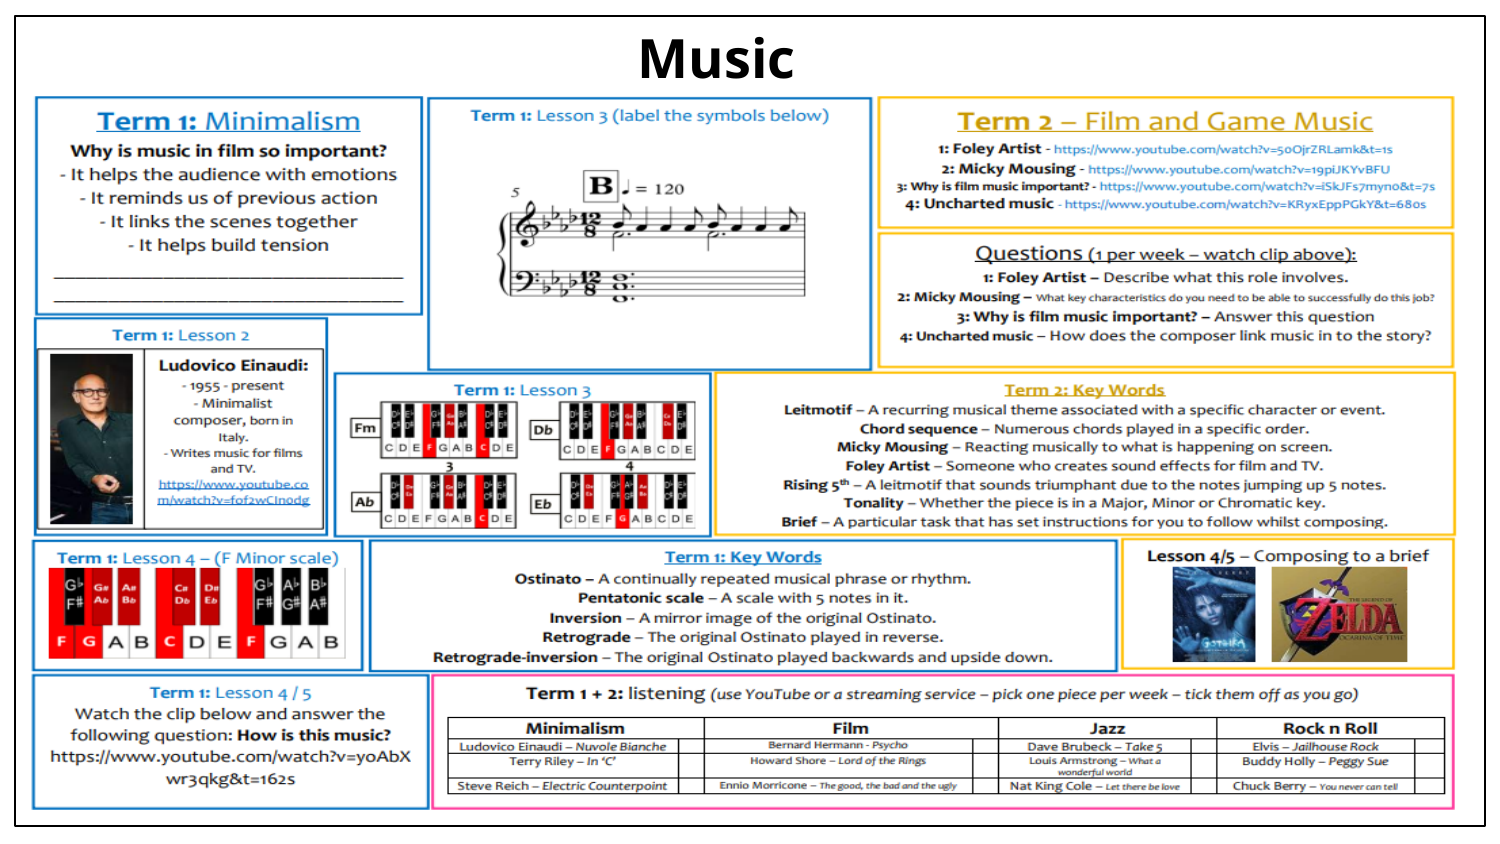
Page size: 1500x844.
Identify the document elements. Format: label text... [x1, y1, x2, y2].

text_box Music [511, 16, 923, 85]
text_box [14, 16, 1486, 827]
picture [29, 87, 1459, 810]
